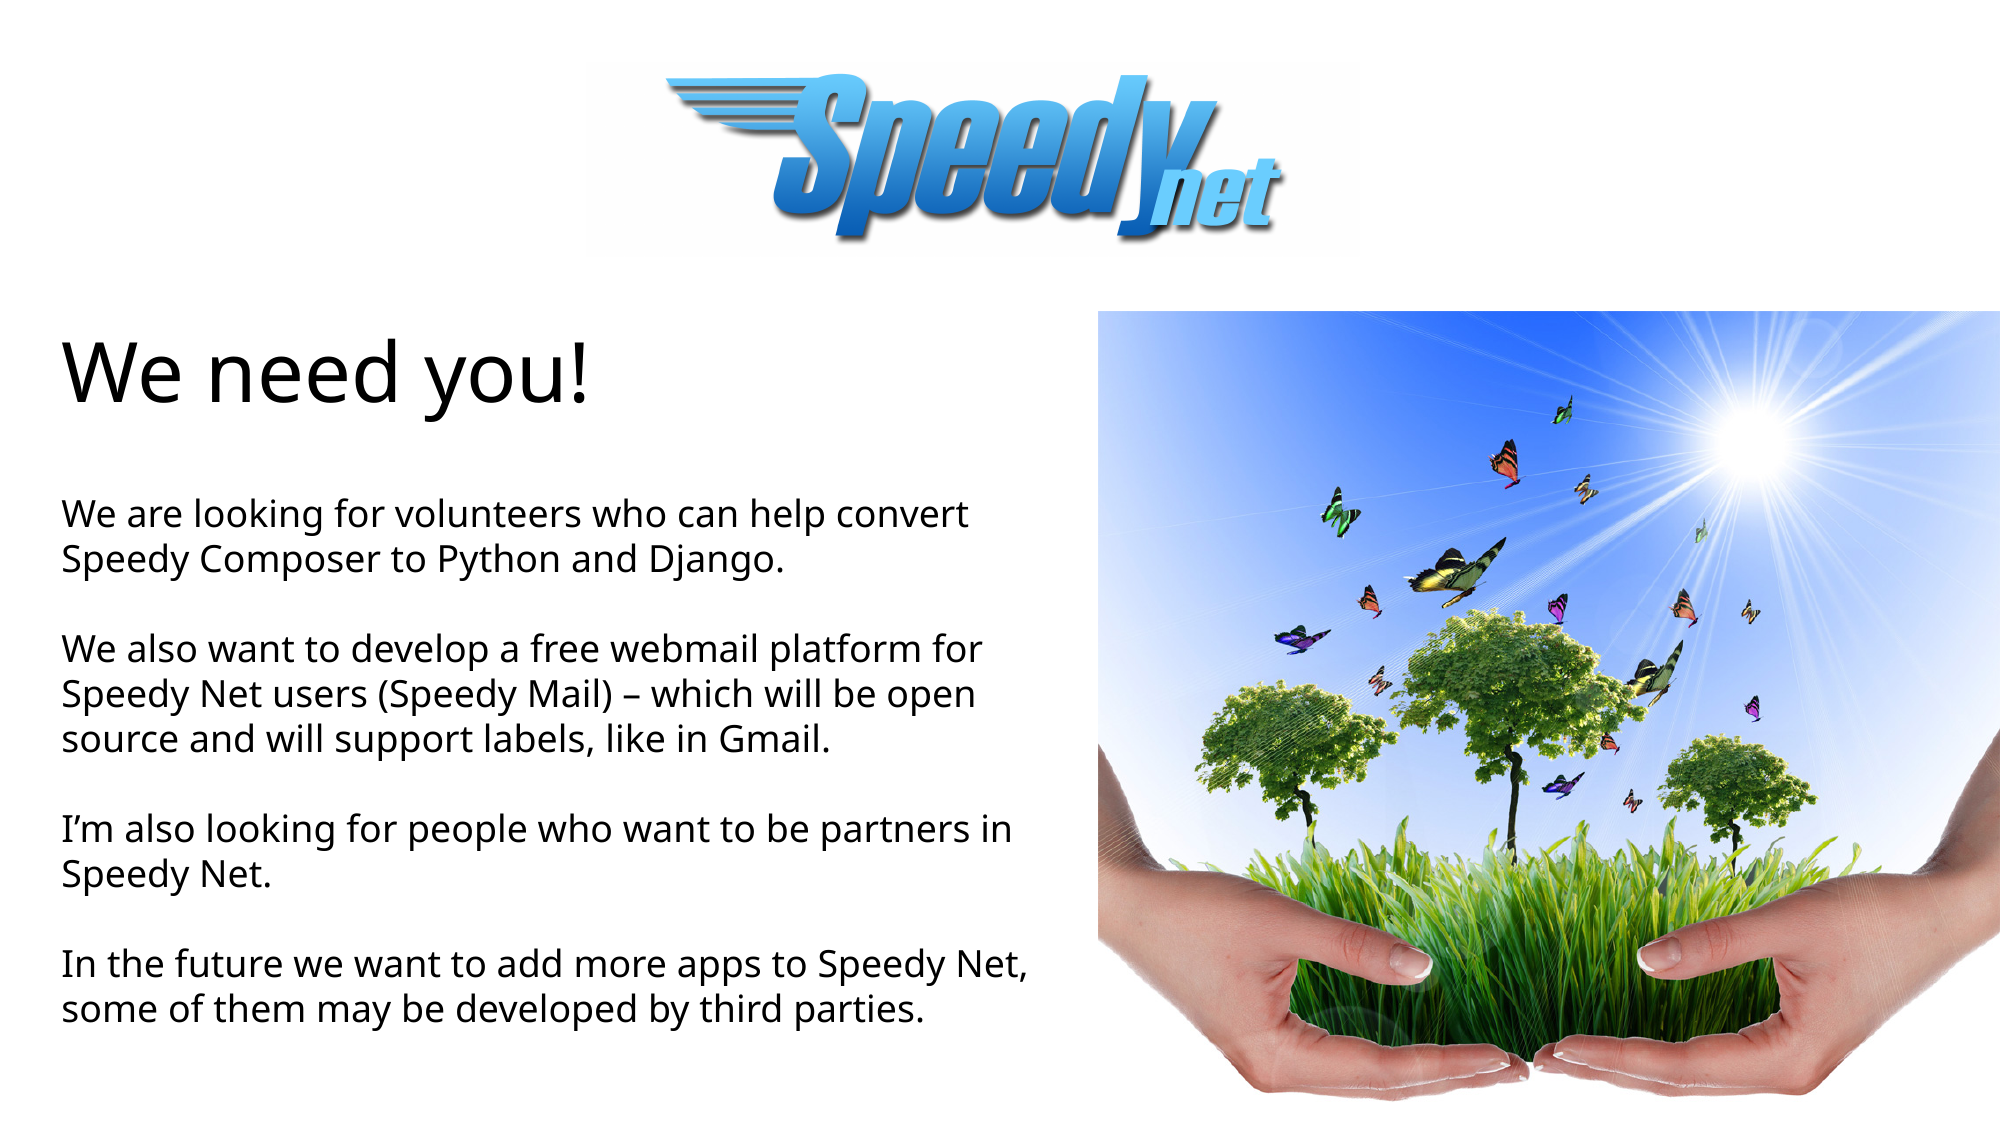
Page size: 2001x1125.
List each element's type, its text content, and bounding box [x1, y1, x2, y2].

picture [586, 62, 1360, 257]
text_box We are looking for volunteers who can help convert Speedy Composer to Python and Django. We also want to develop a free webmail platform for Speedy Net users (Speedy Mail) – which will be open source and will support labels, like in Gmail. I’m also looking for people who want to be partners in Speedy Net. In the future we want to add more apps to Speedy Net, some of them may be developed by third parties. [46, 482, 1068, 1038]
text_box We need you! [46, 311, 1068, 427]
picture [1098, 311, 2000, 1103]
